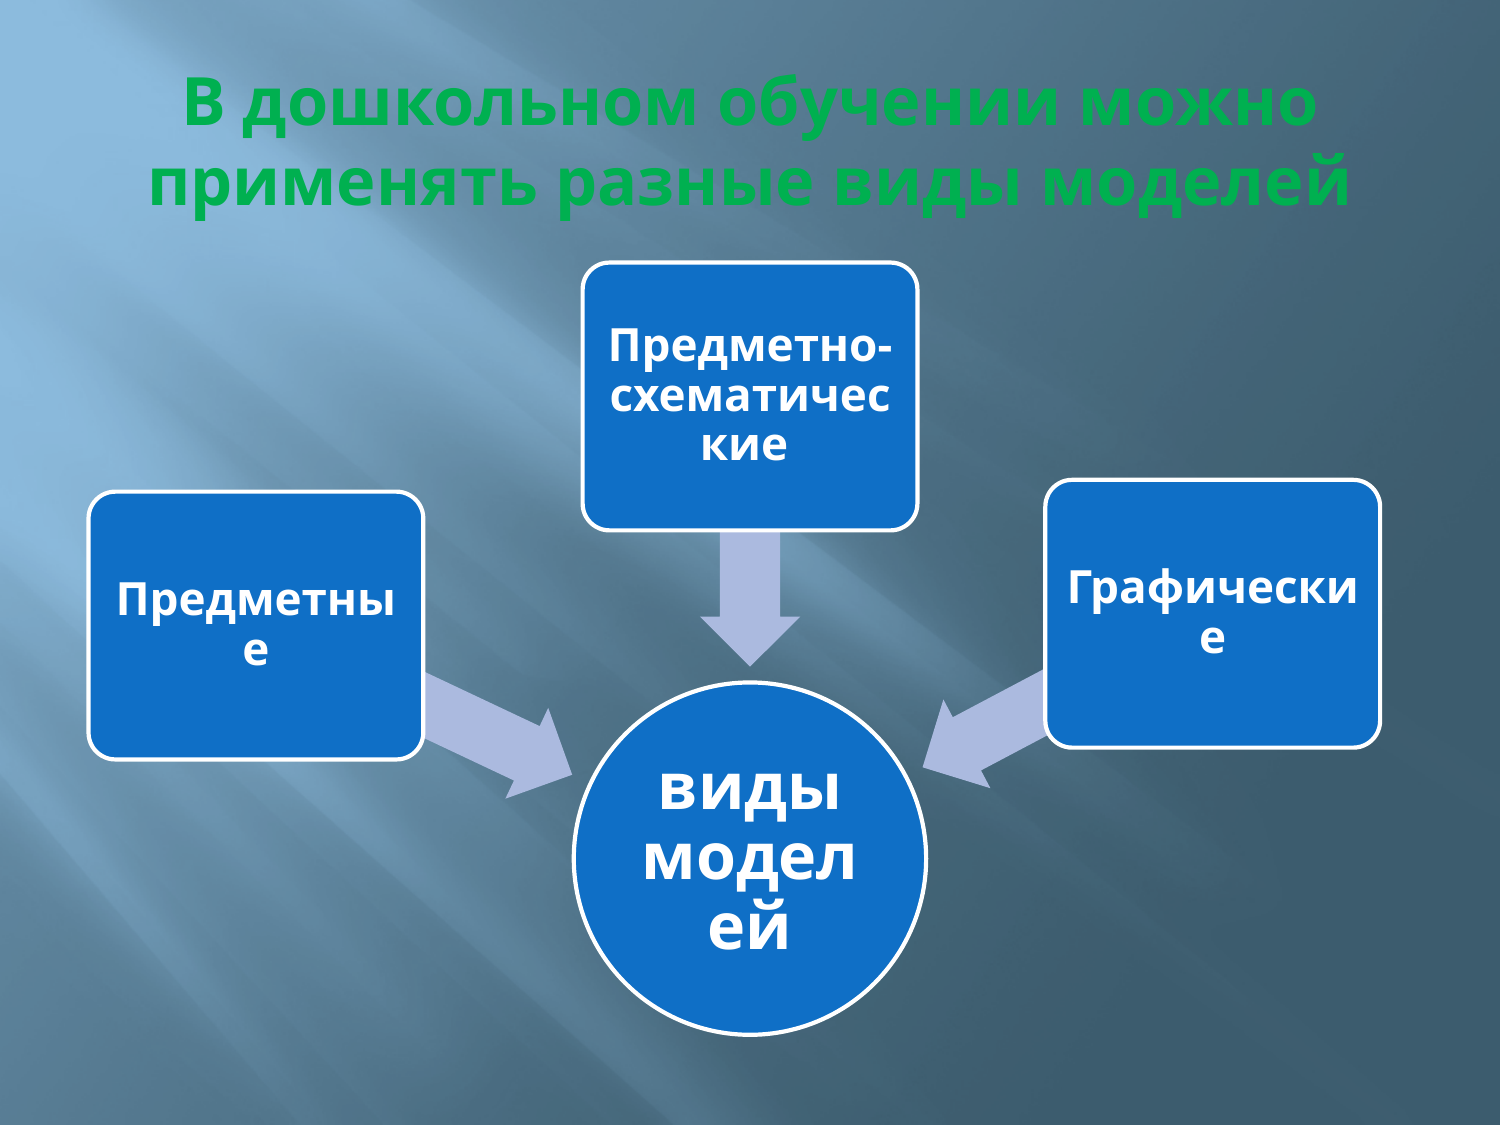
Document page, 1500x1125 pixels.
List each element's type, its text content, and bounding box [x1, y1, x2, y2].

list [74, 262, 1426, 1036]
title В дошкольном обучении можно применять разные виды моделей [75, 45, 1425, 233]
